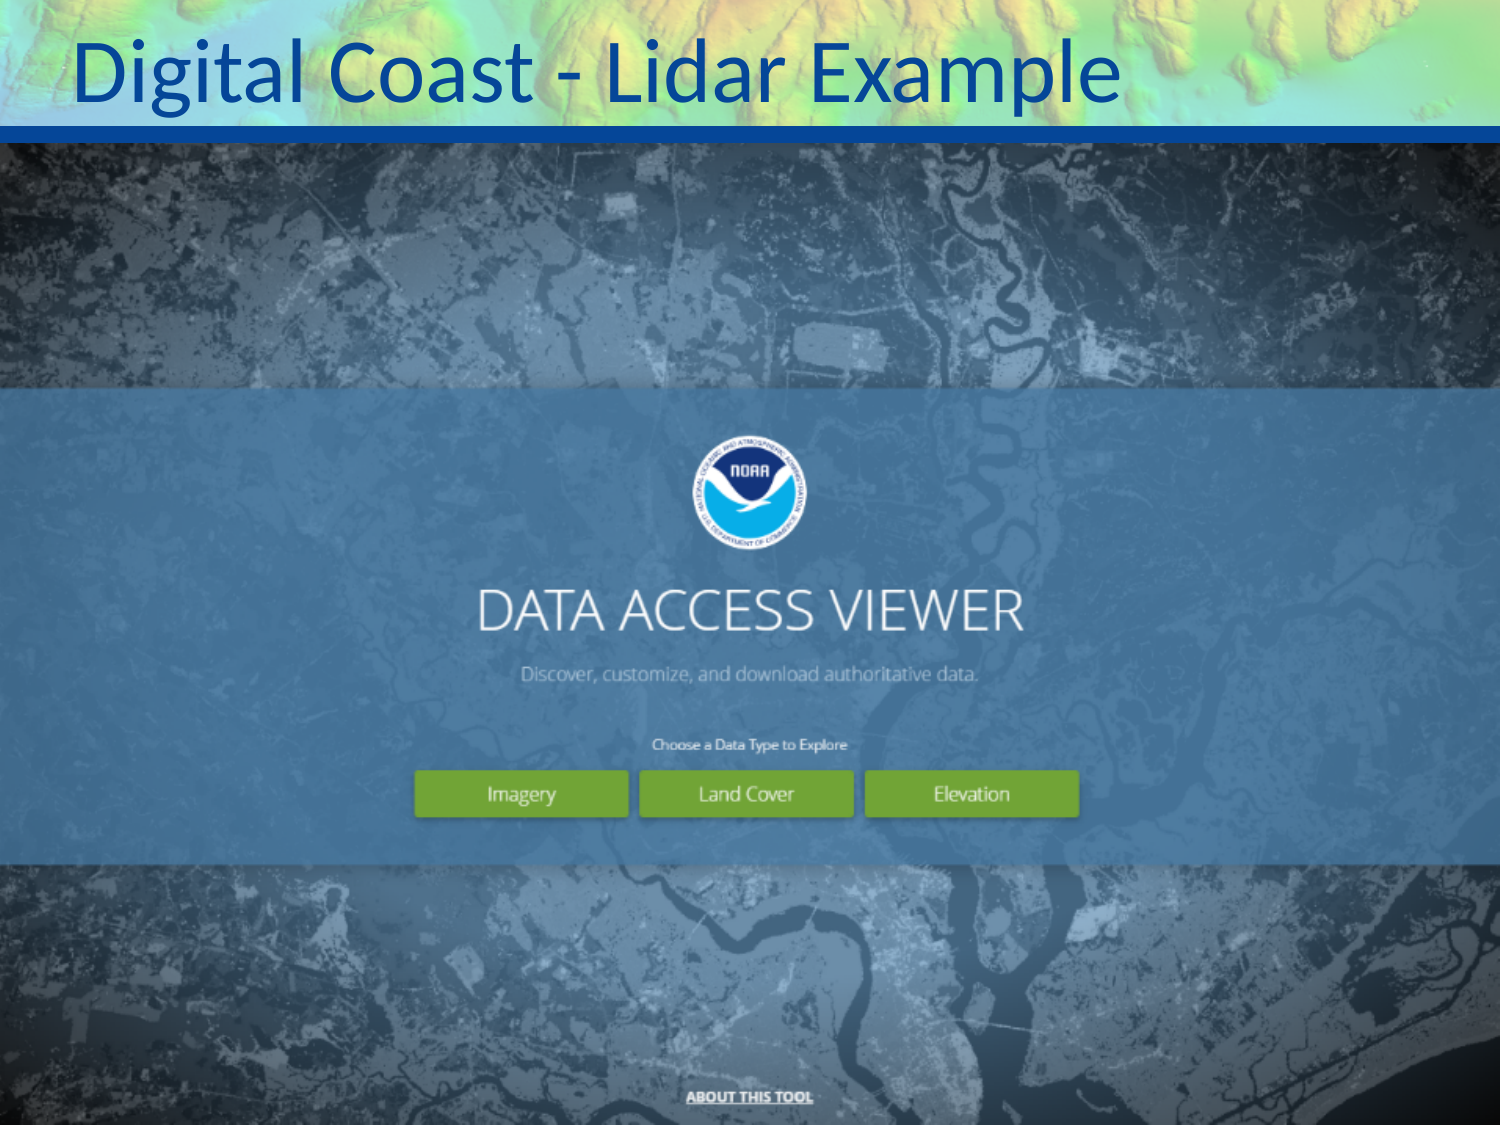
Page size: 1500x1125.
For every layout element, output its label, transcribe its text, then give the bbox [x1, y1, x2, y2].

picture [0, 143, 1500, 1125]
title Digital Coast - Lidar Example [56, 12, 1351, 133]
